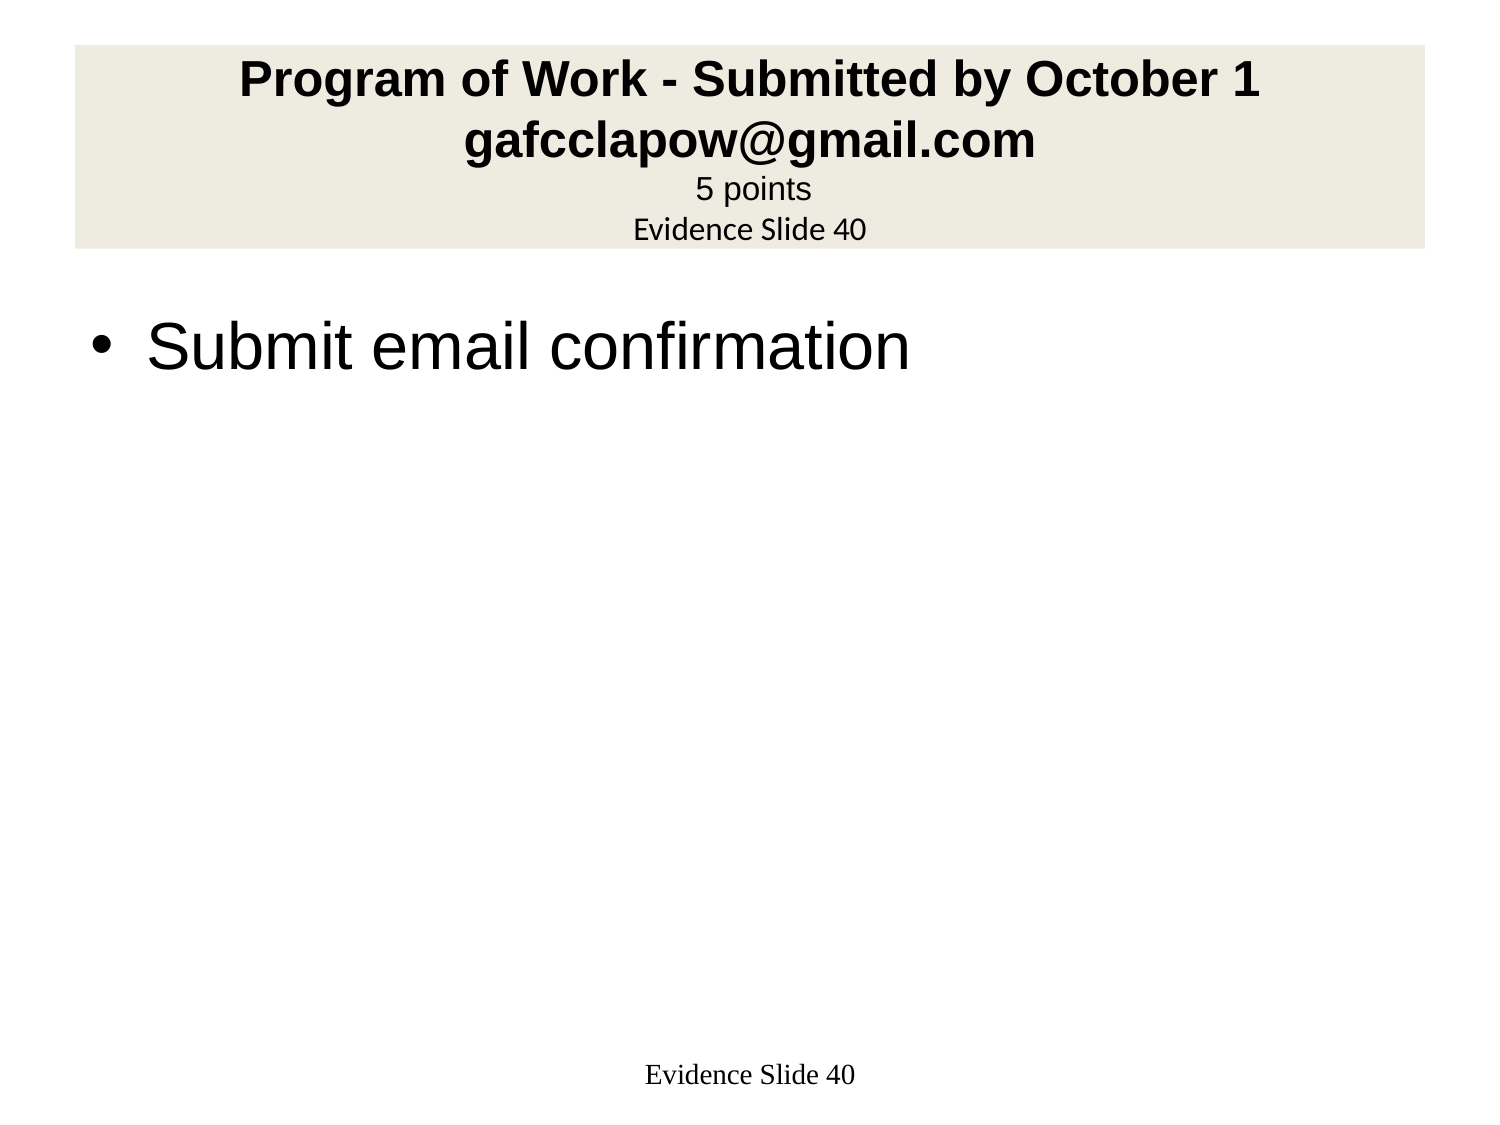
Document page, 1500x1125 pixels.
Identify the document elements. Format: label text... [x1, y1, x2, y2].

title Program of Work - Submitted by October 1 gafcclapow@gmail.com 5 points Evidence Slide 40 [75, 45, 1425, 249]
footer Evidence Slide 40 [512, 1042, 988, 1103]
list Submit email confirmation [75, 295, 1425, 1005]
